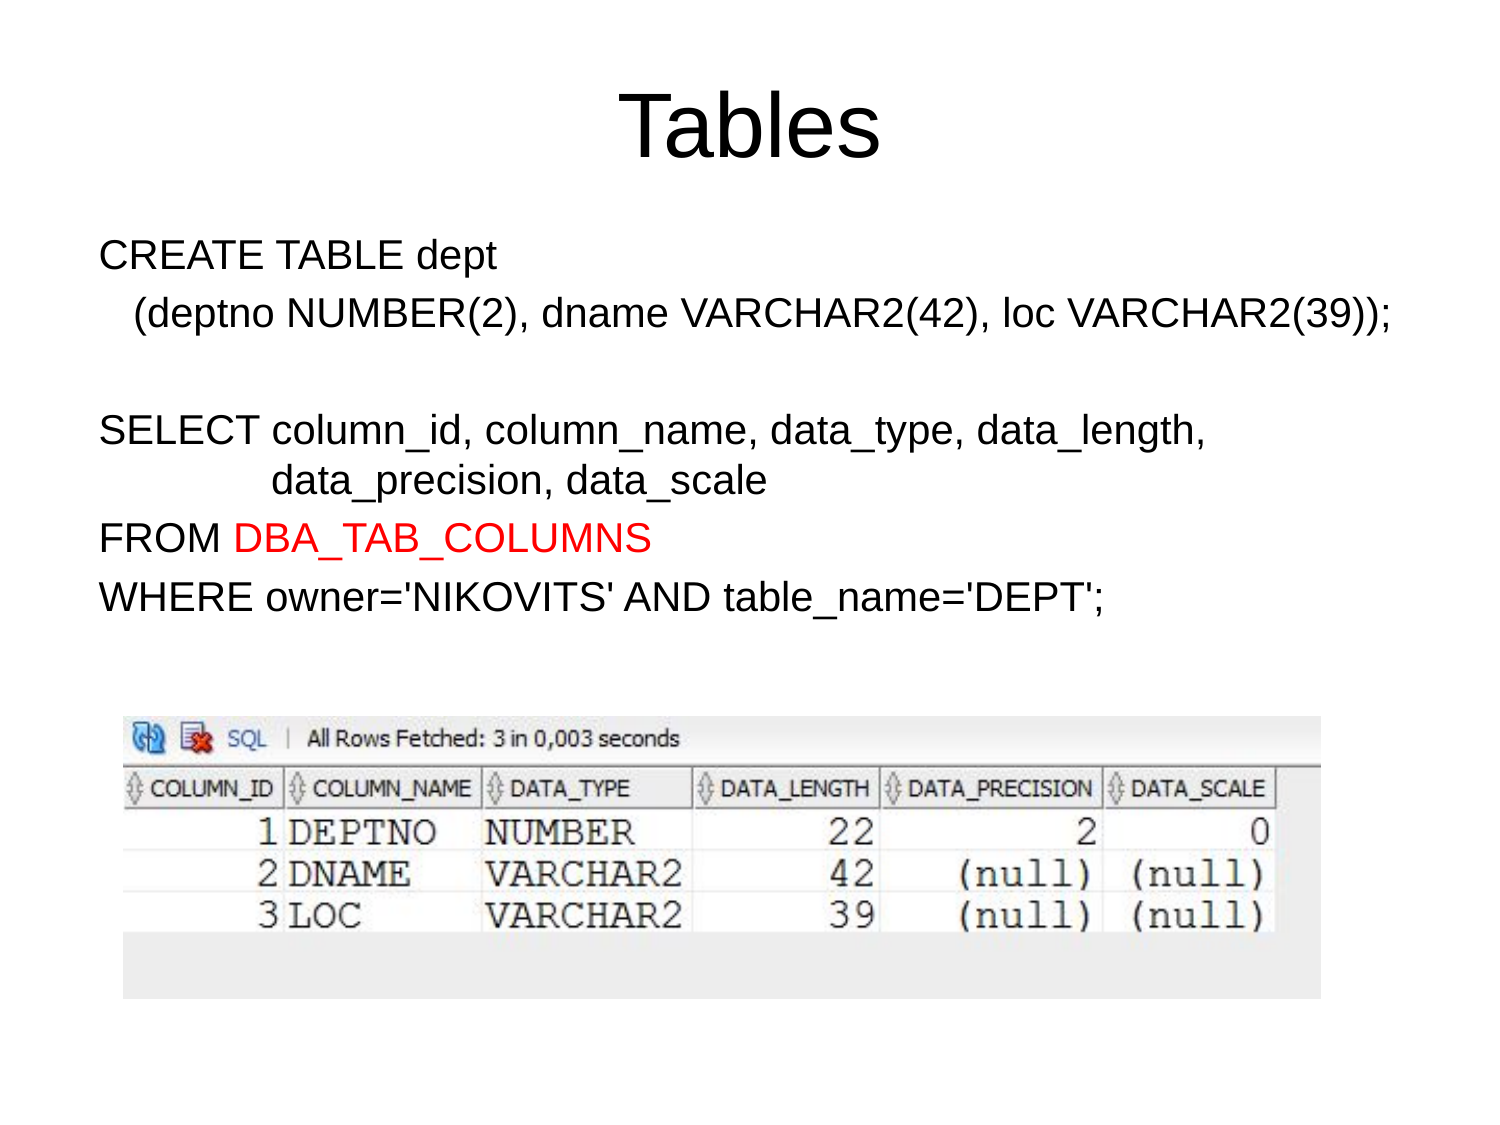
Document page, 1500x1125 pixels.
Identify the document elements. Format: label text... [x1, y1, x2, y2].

picture [123, 715, 1321, 1000]
title Tables [75, 45, 1425, 197]
list CREATE TABLE dept (deptno NUMBER(2), dname VARCHAR2(42), loc VARCHAR2(39)); SELECT column_id, column_name, data_type, data_length, data_precision, data_scale FROM DBA_TAB_COLUMNS WHERE owner='NIKOVITS' AND table_name='DEPT'; [64, 220, 1447, 646]
